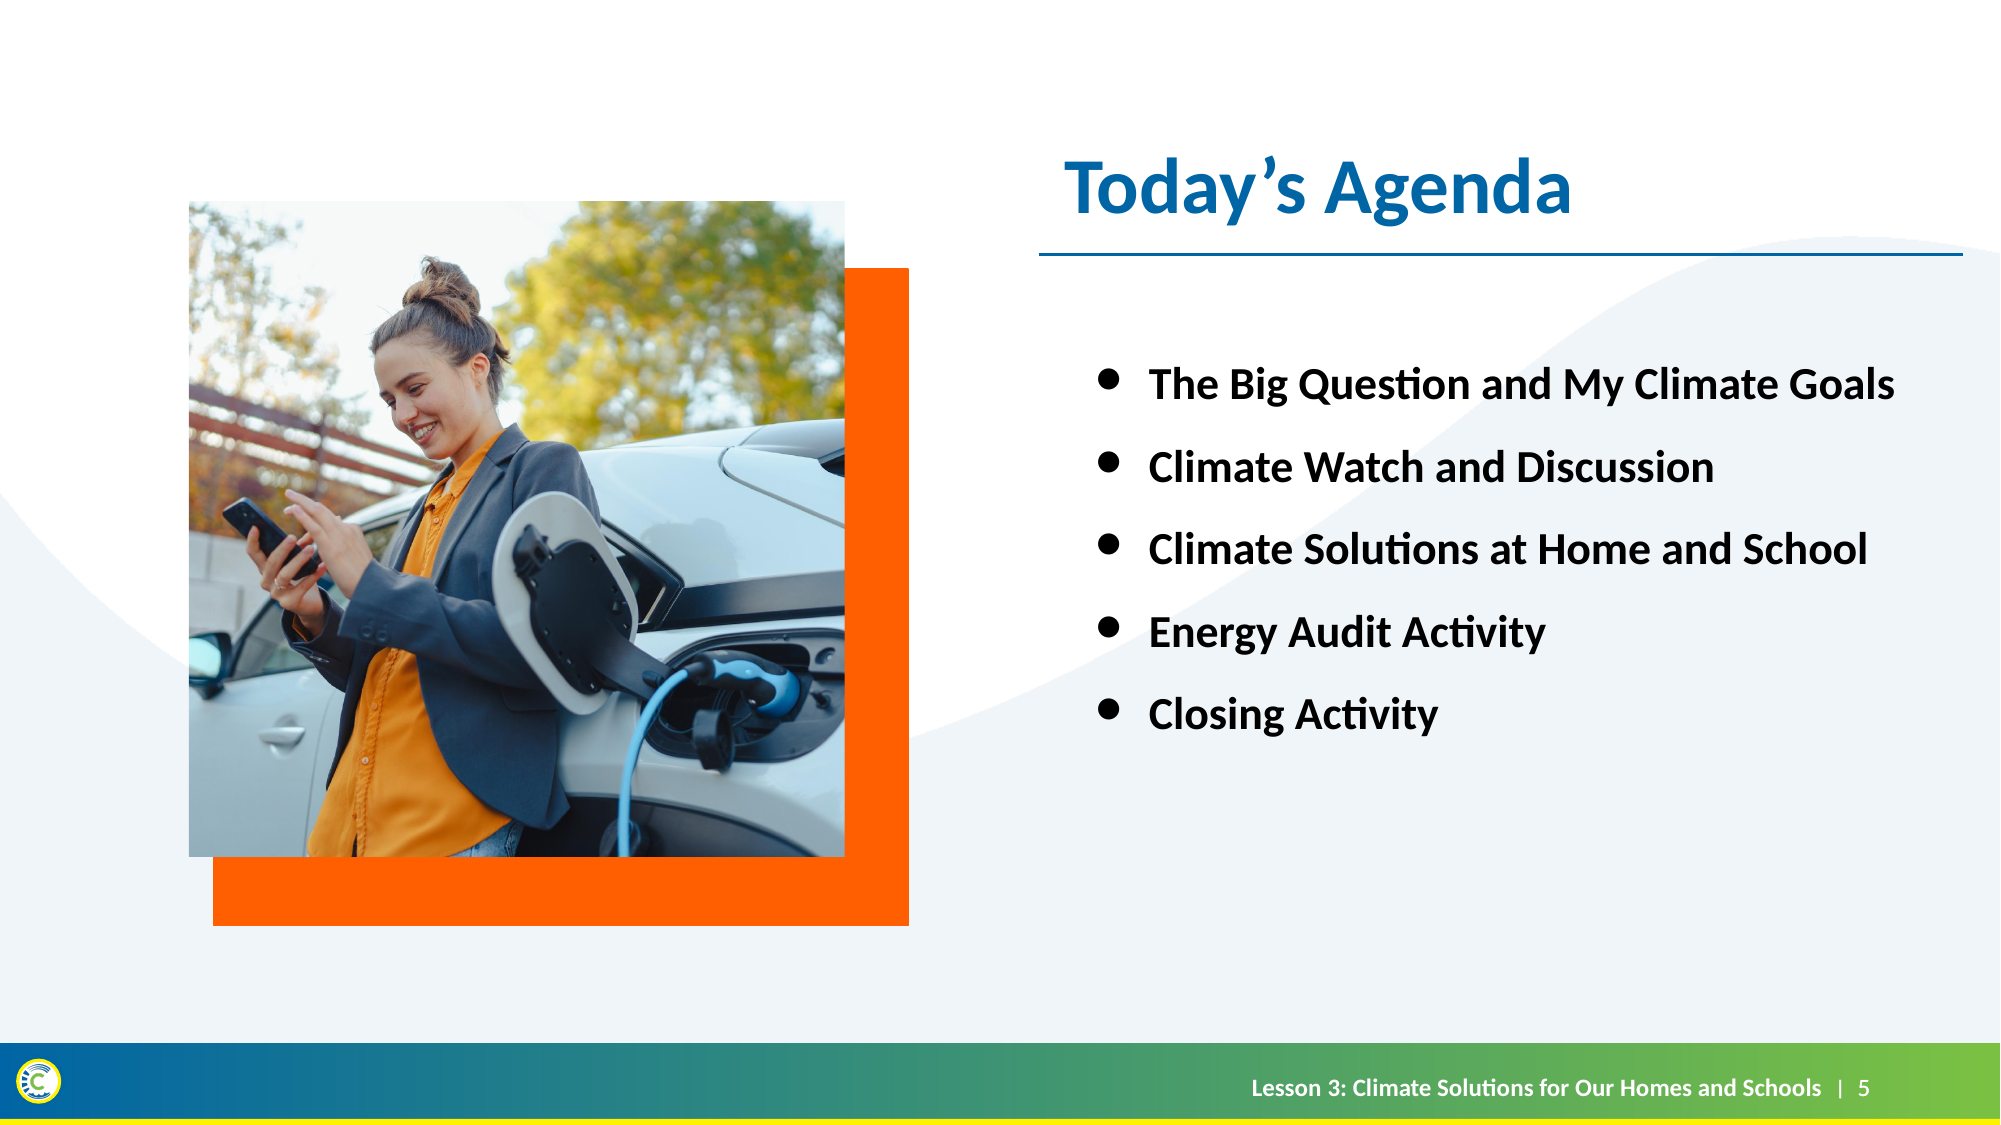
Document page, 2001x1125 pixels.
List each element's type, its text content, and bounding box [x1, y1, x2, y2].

list The Big Question and My Climate Goals Climate Watch and Discussion Climate Solutions at Home and School Energy Audit Activity Closing Activity [1058, 311, 1944, 736]
picture [21, 1064, 54, 1099]
picture [188, 200, 845, 857]
slide_number 5 [1842, 1055, 1916, 1119]
footer Lesson 3: Climate Solutions for Our Homes and Schools [1164, 1055, 1838, 1119]
